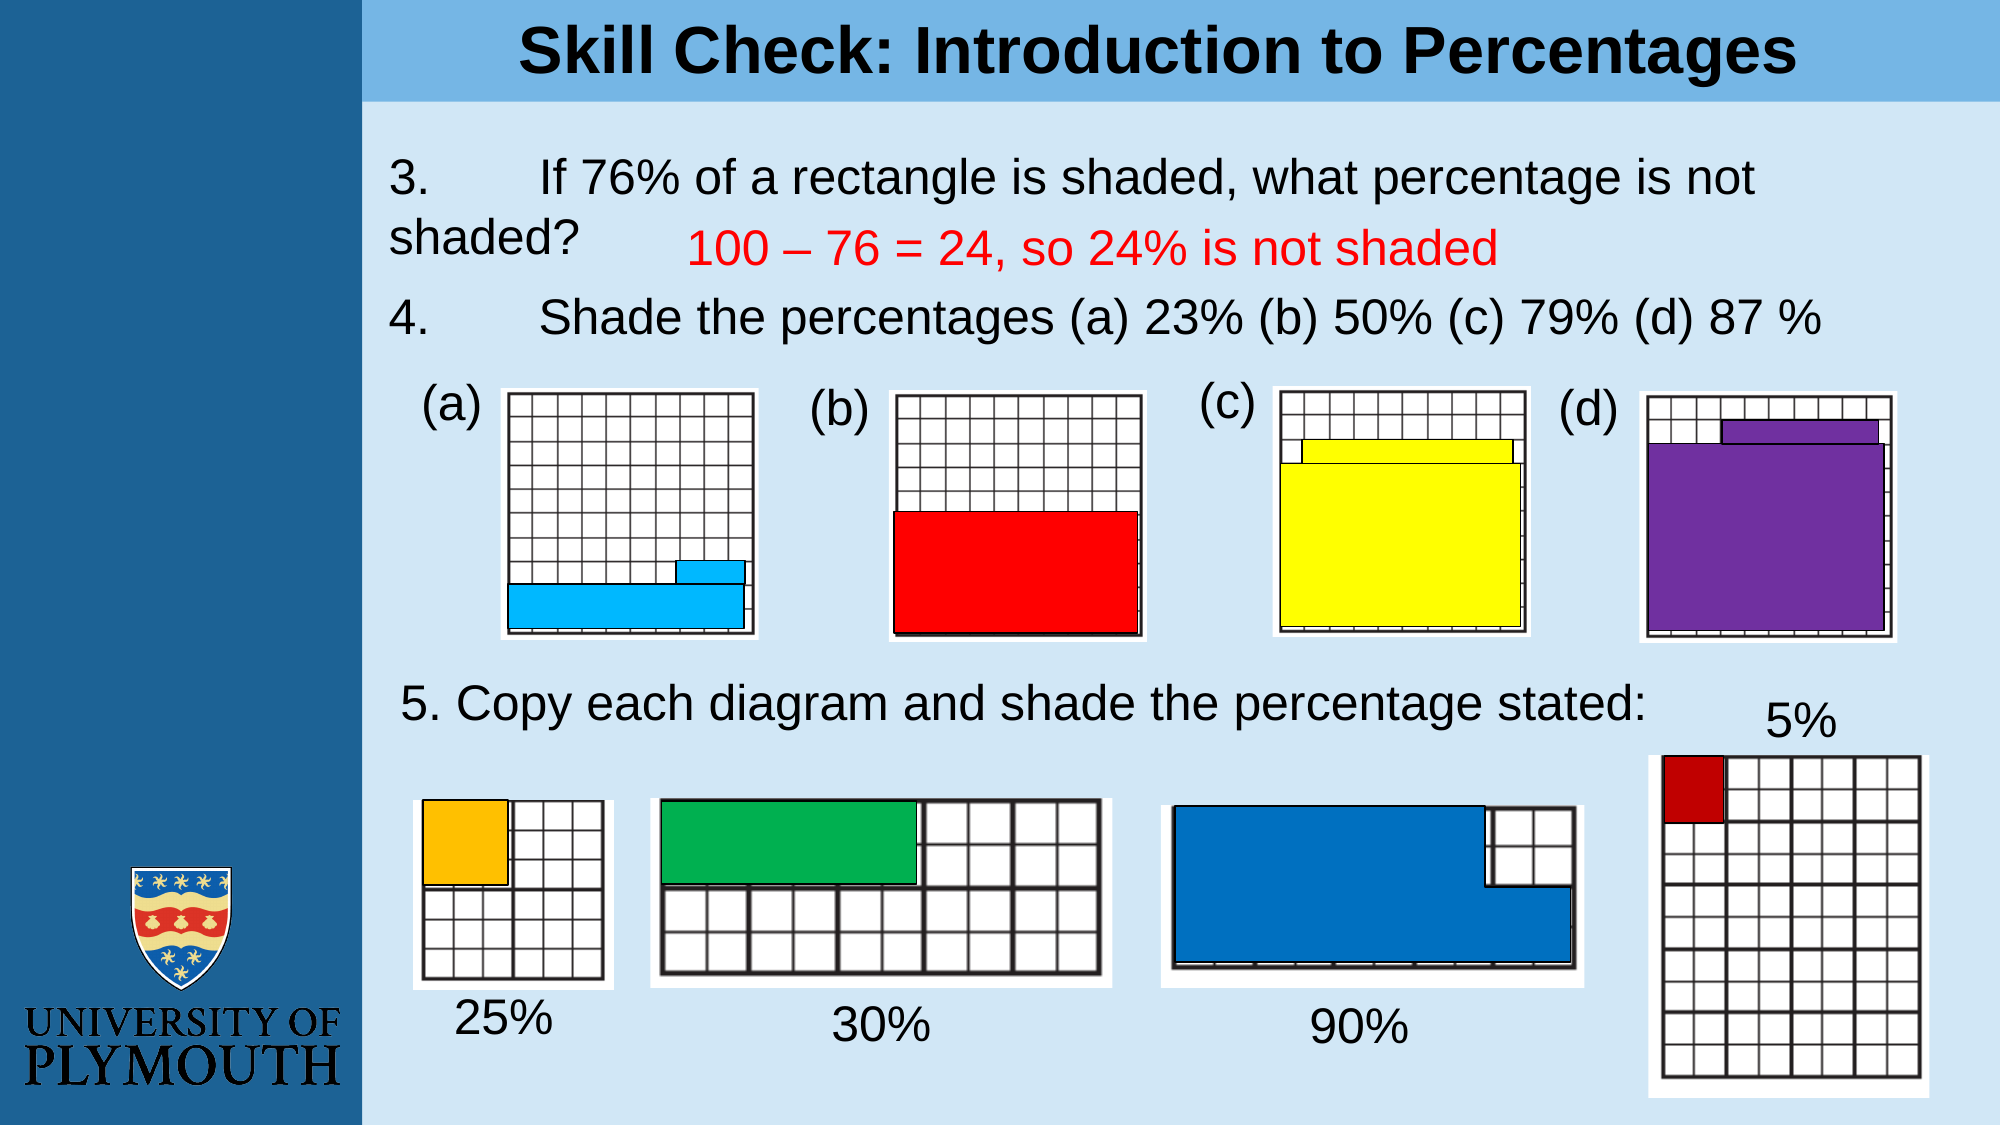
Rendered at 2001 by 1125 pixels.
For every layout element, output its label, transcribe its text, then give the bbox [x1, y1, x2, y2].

picture [412, 799, 615, 990]
picture [888, 390, 1148, 642]
text_box 30% [816, 995, 947, 1060]
text_box Skill Check: Introduction to Percentages [432, 0, 1886, 95]
text_box 5. Copy each diagram and shade the percentage stated: [385, 663, 1851, 738]
text_box 4. Shade the percentages (a) 23% (b) 50% (c) 79% (d) 87 % [373, 277, 1885, 352]
text_box (d) [1543, 367, 1635, 443]
picture [0, 825, 378, 1125]
text_box 5% [1750, 680, 1853, 754]
picture [500, 388, 760, 640]
text_box 3. If 76% of a rectangle is shaded, what percentage is not shaded? [373, 137, 1969, 272]
text_box (b) [794, 367, 886, 443]
text_box (a) [406, 363, 525, 439]
text_box 90% [1294, 995, 1425, 1061]
picture [1272, 386, 1532, 638]
text_box 25% [438, 999, 601, 1052]
picture [1160, 805, 1585, 988]
text_box 100 – 76 = 24, so 24% is not shaded [671, 208, 1712, 277]
text_box (c) [1183, 361, 1273, 436]
picture [650, 797, 1113, 988]
picture [1648, 755, 1930, 1098]
picture [1638, 391, 1898, 643]
